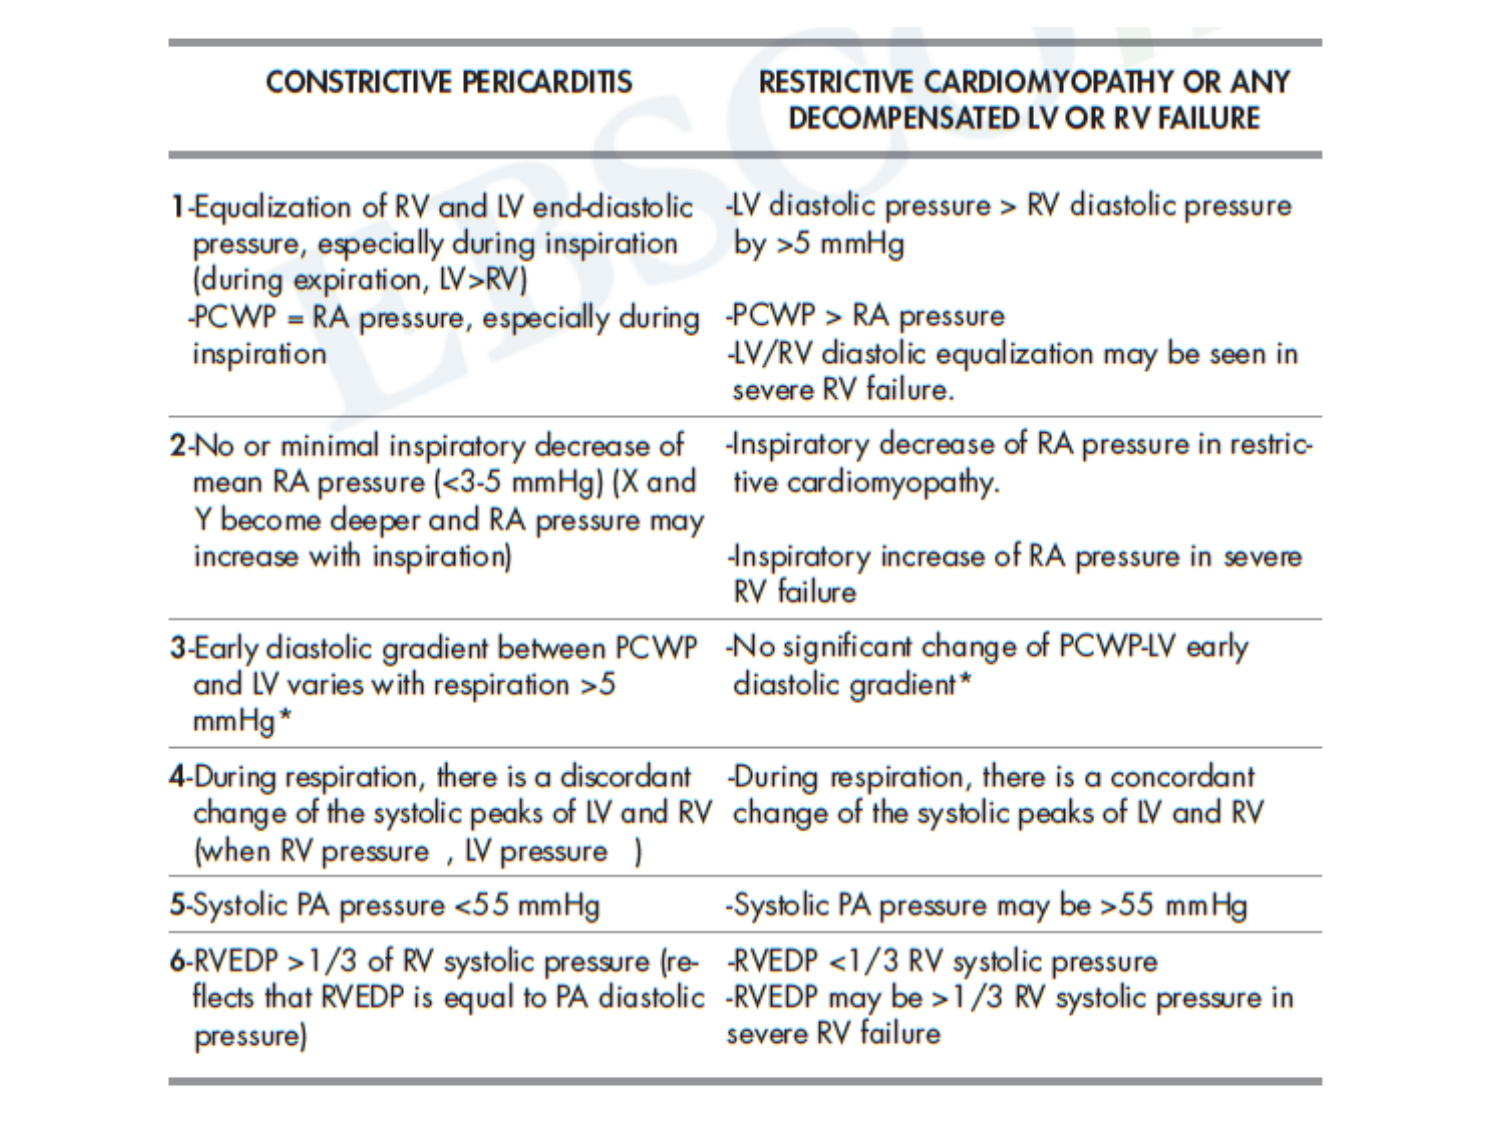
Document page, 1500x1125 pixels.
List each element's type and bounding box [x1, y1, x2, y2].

picture [123, 27, 1383, 1098]
